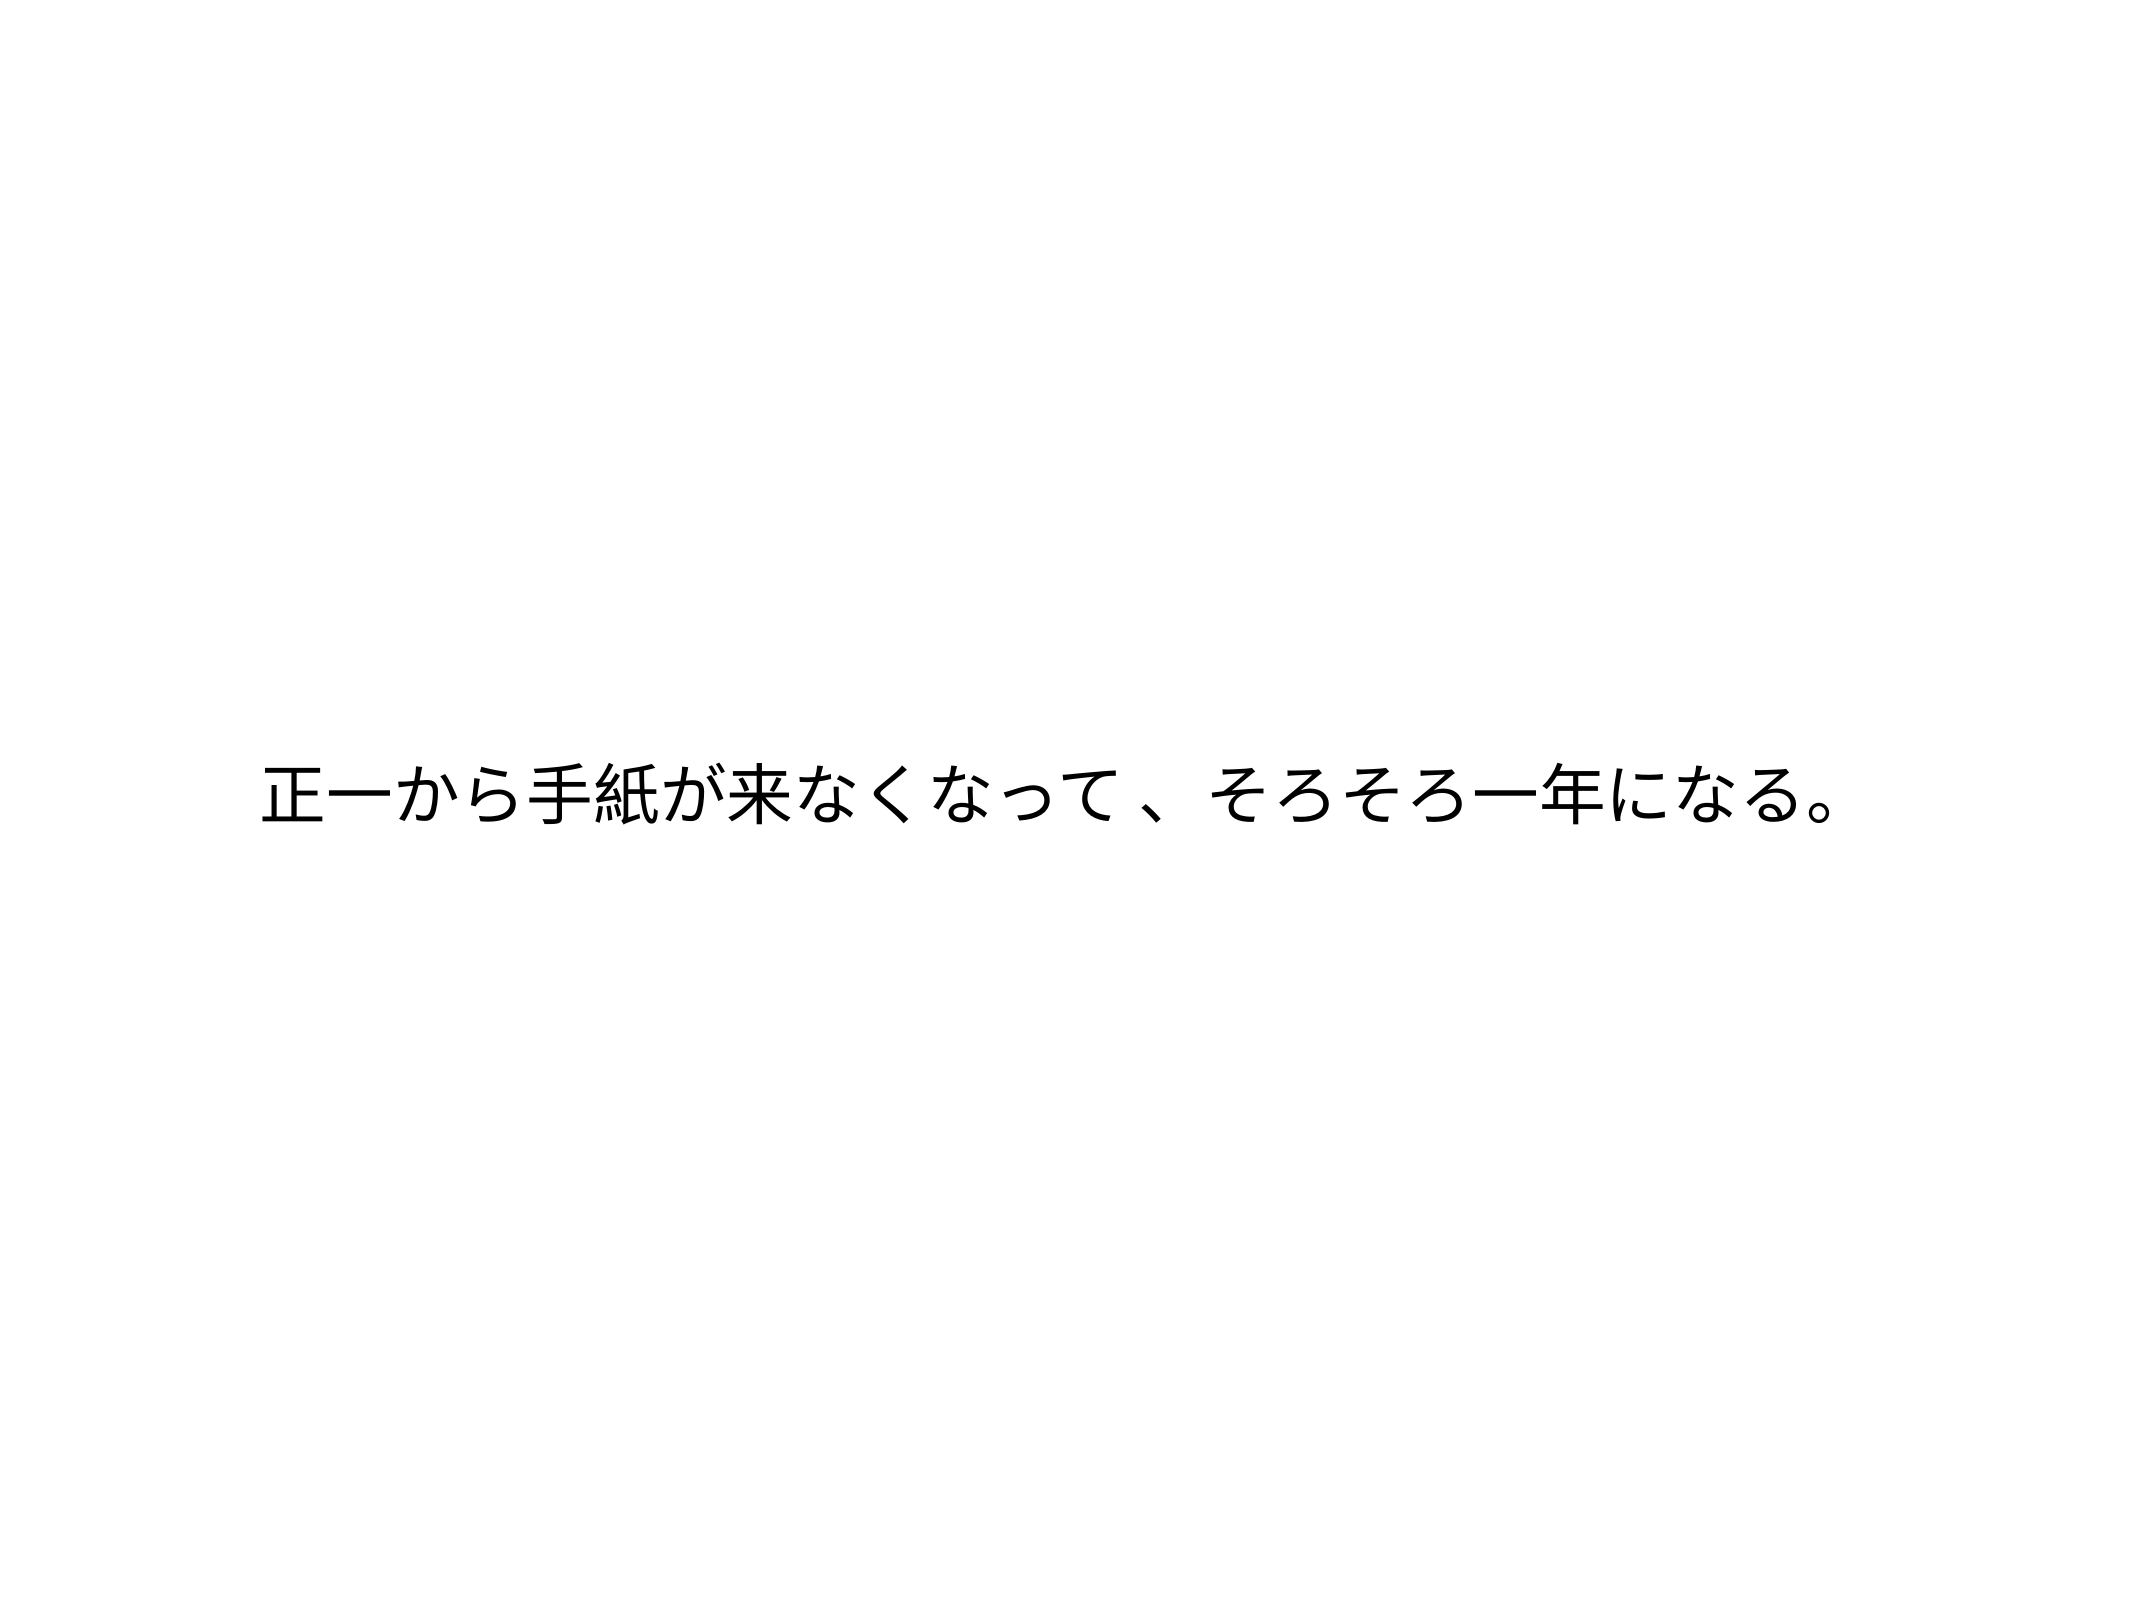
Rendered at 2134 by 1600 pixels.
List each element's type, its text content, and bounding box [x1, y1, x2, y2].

subtitle 正一から手紙が来なくなって 、そろそろ一年になる。 [207, 743, 1926, 857]
